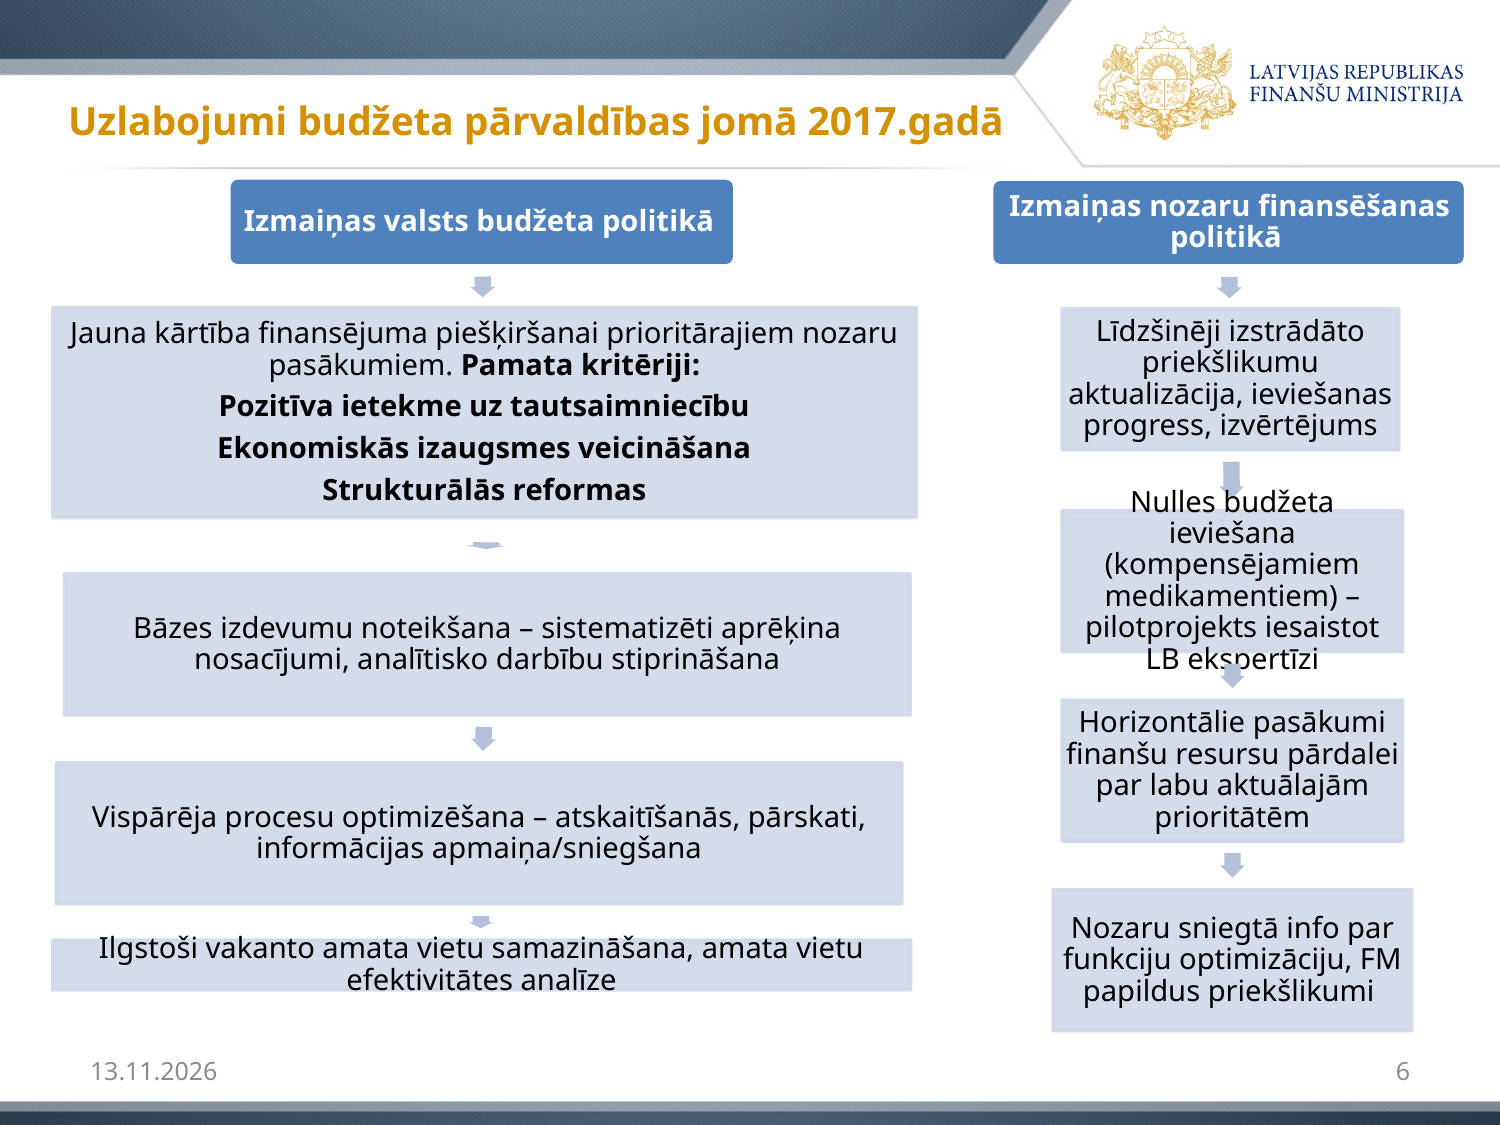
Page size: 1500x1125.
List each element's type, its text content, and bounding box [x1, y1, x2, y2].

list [52, 172, 1471, 1043]
title Uzlabojumi budžeta pārvaldības jomā 2017.gadā [53, 84, 1075, 156]
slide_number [75, 1051, 425, 1103]
slide_number 6 [1074, 1051, 1425, 1103]
picture [0, 0, 1500, 1125]
